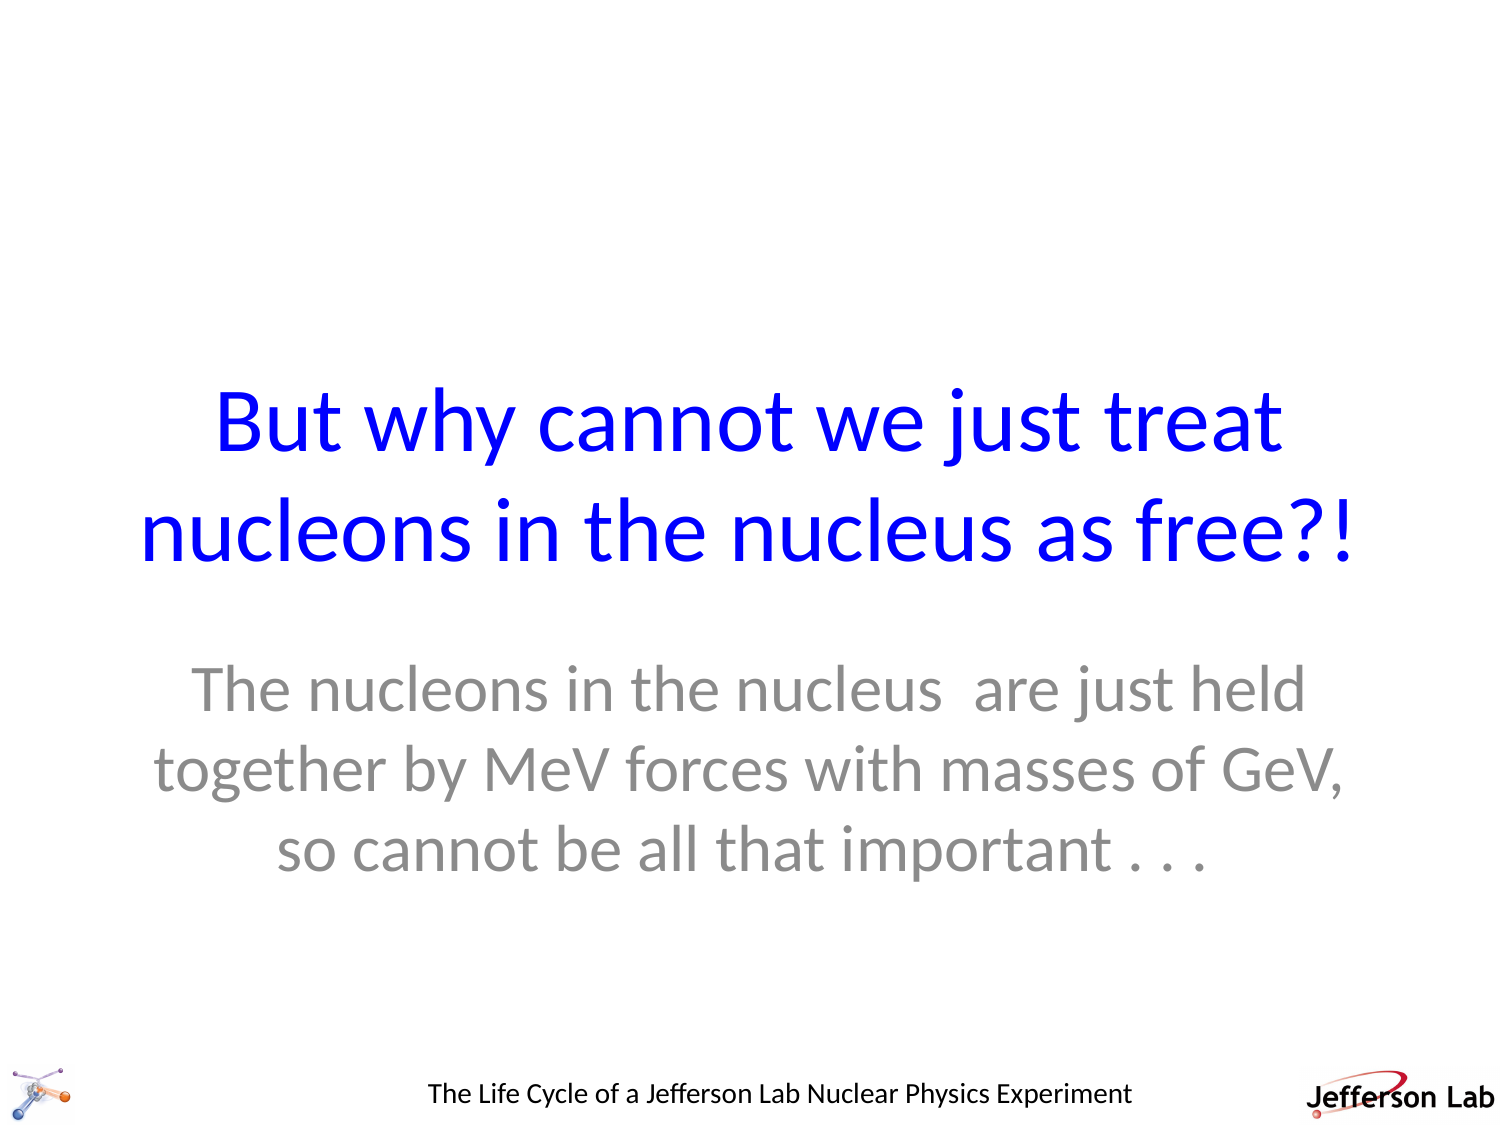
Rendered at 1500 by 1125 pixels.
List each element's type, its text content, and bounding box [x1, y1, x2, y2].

subtitle The nucleons in the nucleus are just held together by MeV forces with masses of GeV, so cannot be all that important . . . [112, 637, 1388, 925]
picture [1299, 1066, 1500, 1125]
picture [7, 1064, 75, 1125]
title But why cannot we just treat nucleons in the nucleus as free?! [112, 349, 1388, 591]
